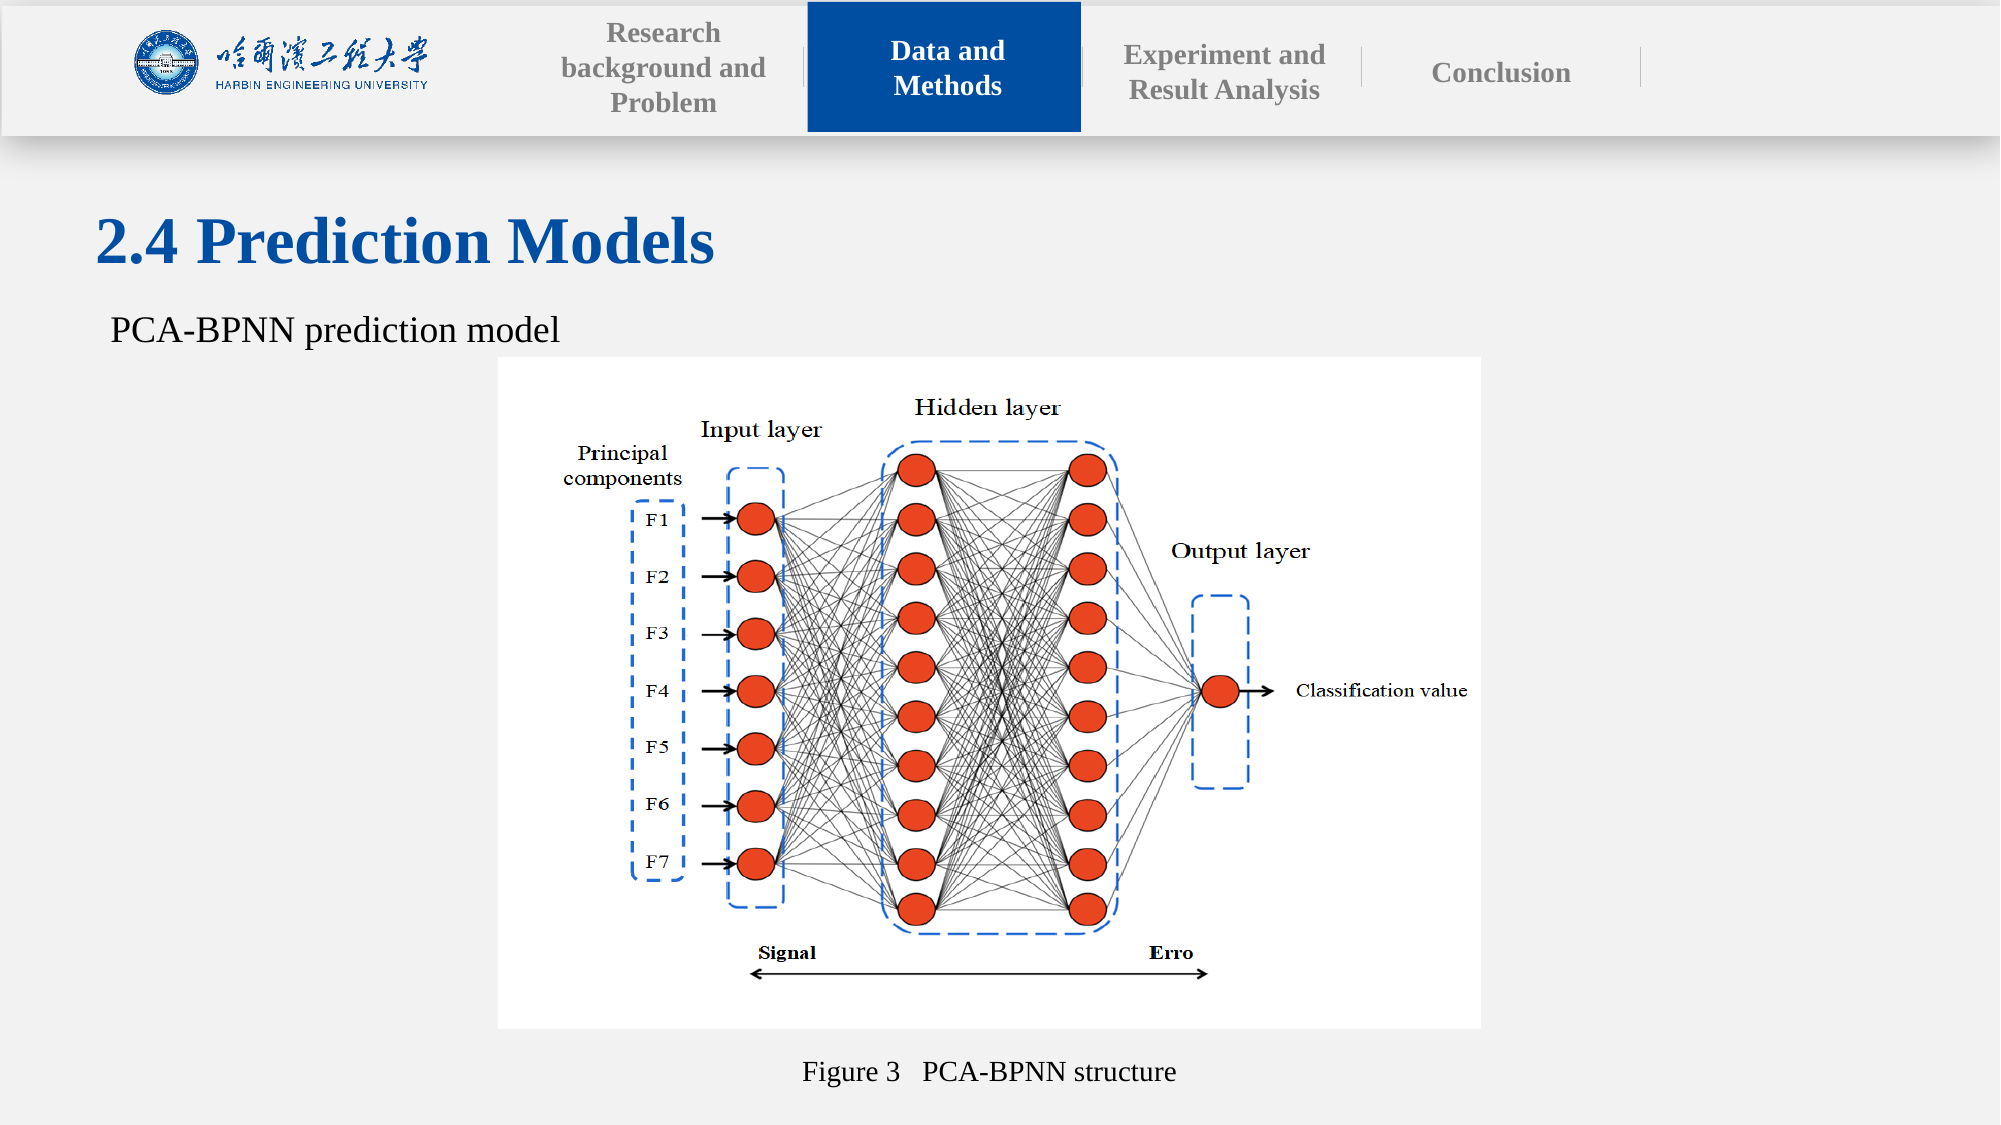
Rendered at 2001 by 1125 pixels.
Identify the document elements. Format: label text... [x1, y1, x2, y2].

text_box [119, 1, 1641, 132]
text_box 2.4 Prediction Models [95, 188, 1602, 285]
picture [497, 357, 1481, 1030]
text_box Figure 3 PCA-BPNN structure [572, 1045, 1407, 1095]
text_box PCA-BPNN prediction model [95, 297, 716, 358]
text_box [1, 5, 2000, 137]
